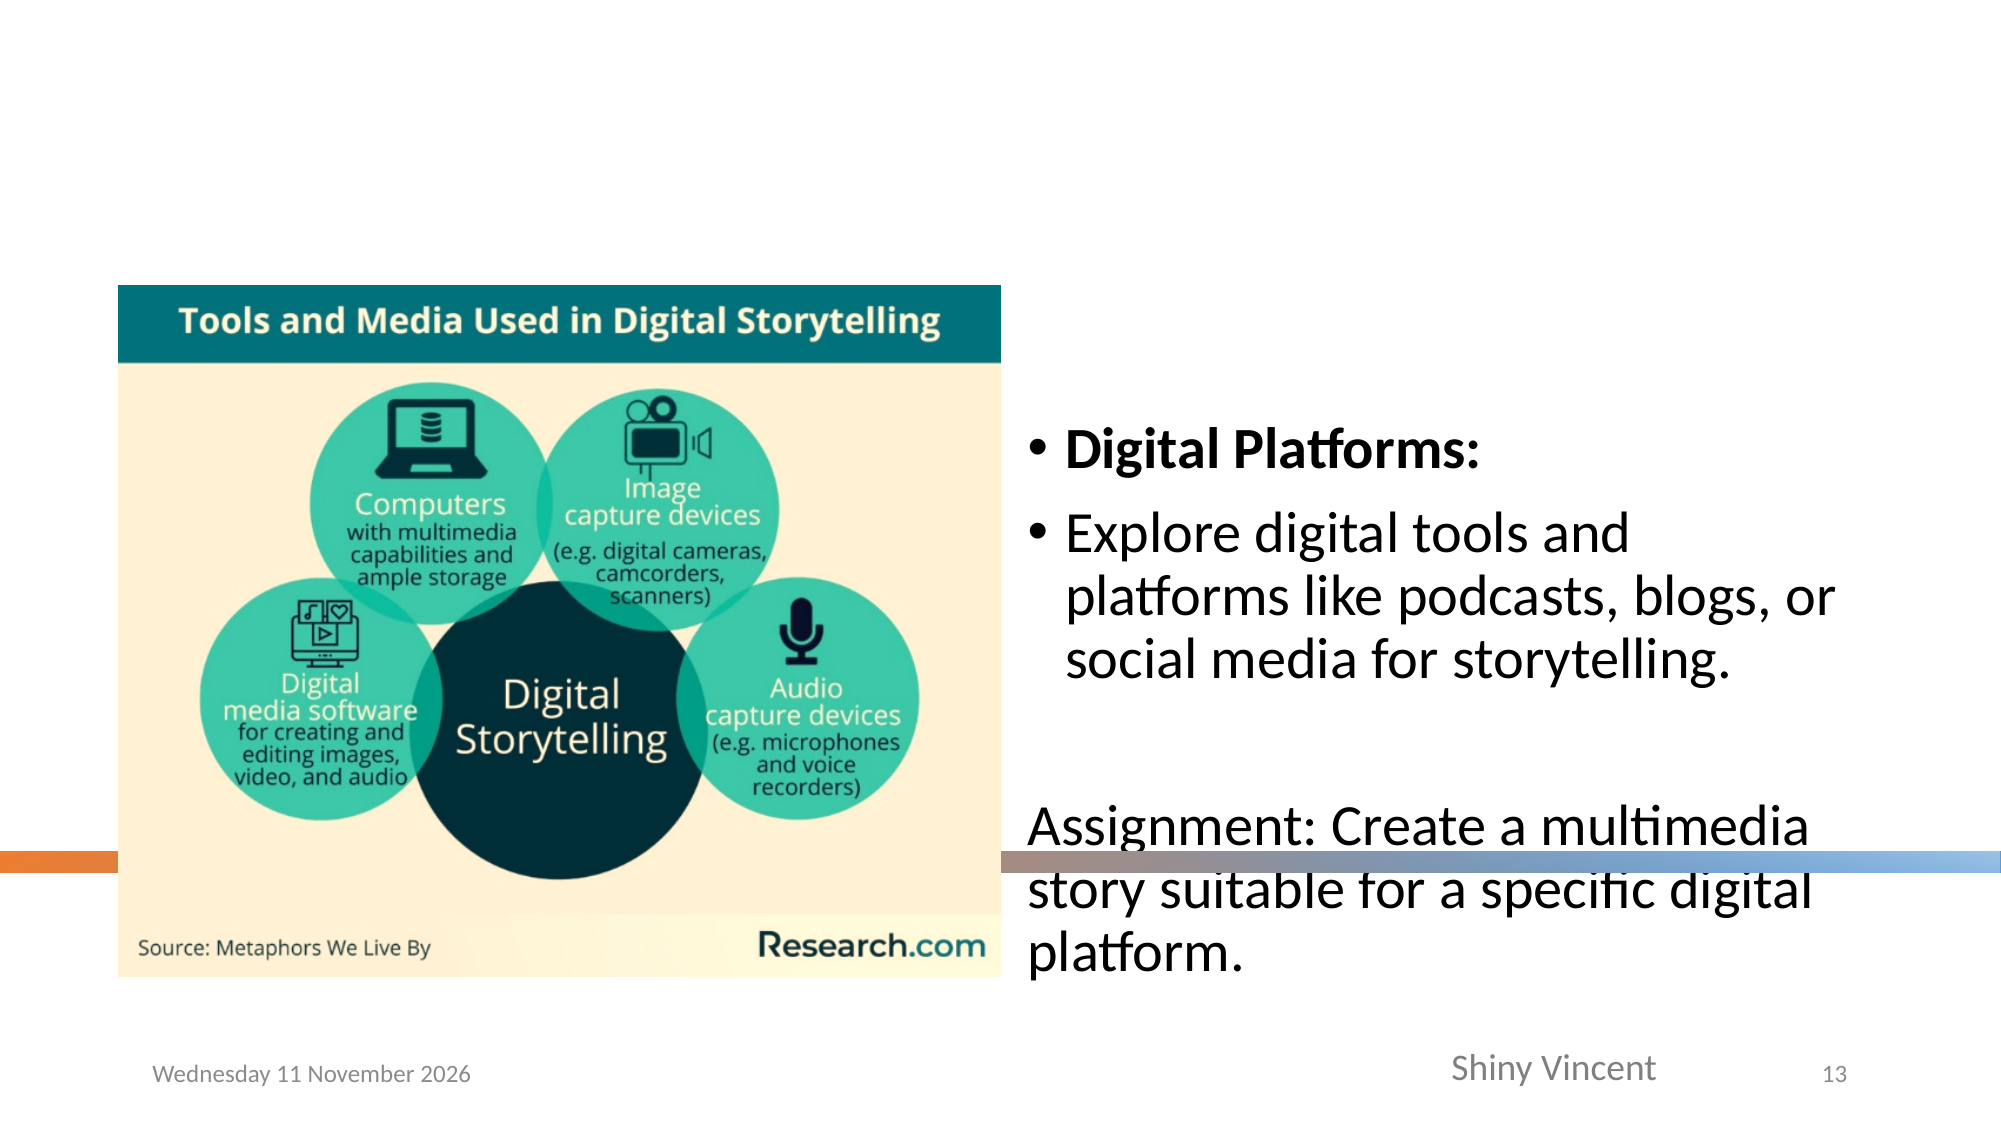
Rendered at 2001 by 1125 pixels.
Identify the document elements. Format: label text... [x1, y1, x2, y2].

slide_number 13 [1412, 1042, 1863, 1103]
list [118, 285, 1001, 978]
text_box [0, 851, 118, 873]
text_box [1001, 851, 2000, 873]
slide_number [137, 1042, 588, 1103]
list Digital Platforms: Explore digital tools and platforms like podcasts, blogs, or social media for storytelling. Assignment: Create a multimedia story suitable for a specific digital platform. [1012, 873, 1863, 1016]
list Digital Platforms: Explore digital tools and platforms like podcasts, blogs, or social media for storytelling. Assignment: Create a multimedia story suitable for a specific digital platform. [1012, 410, 1863, 851]
